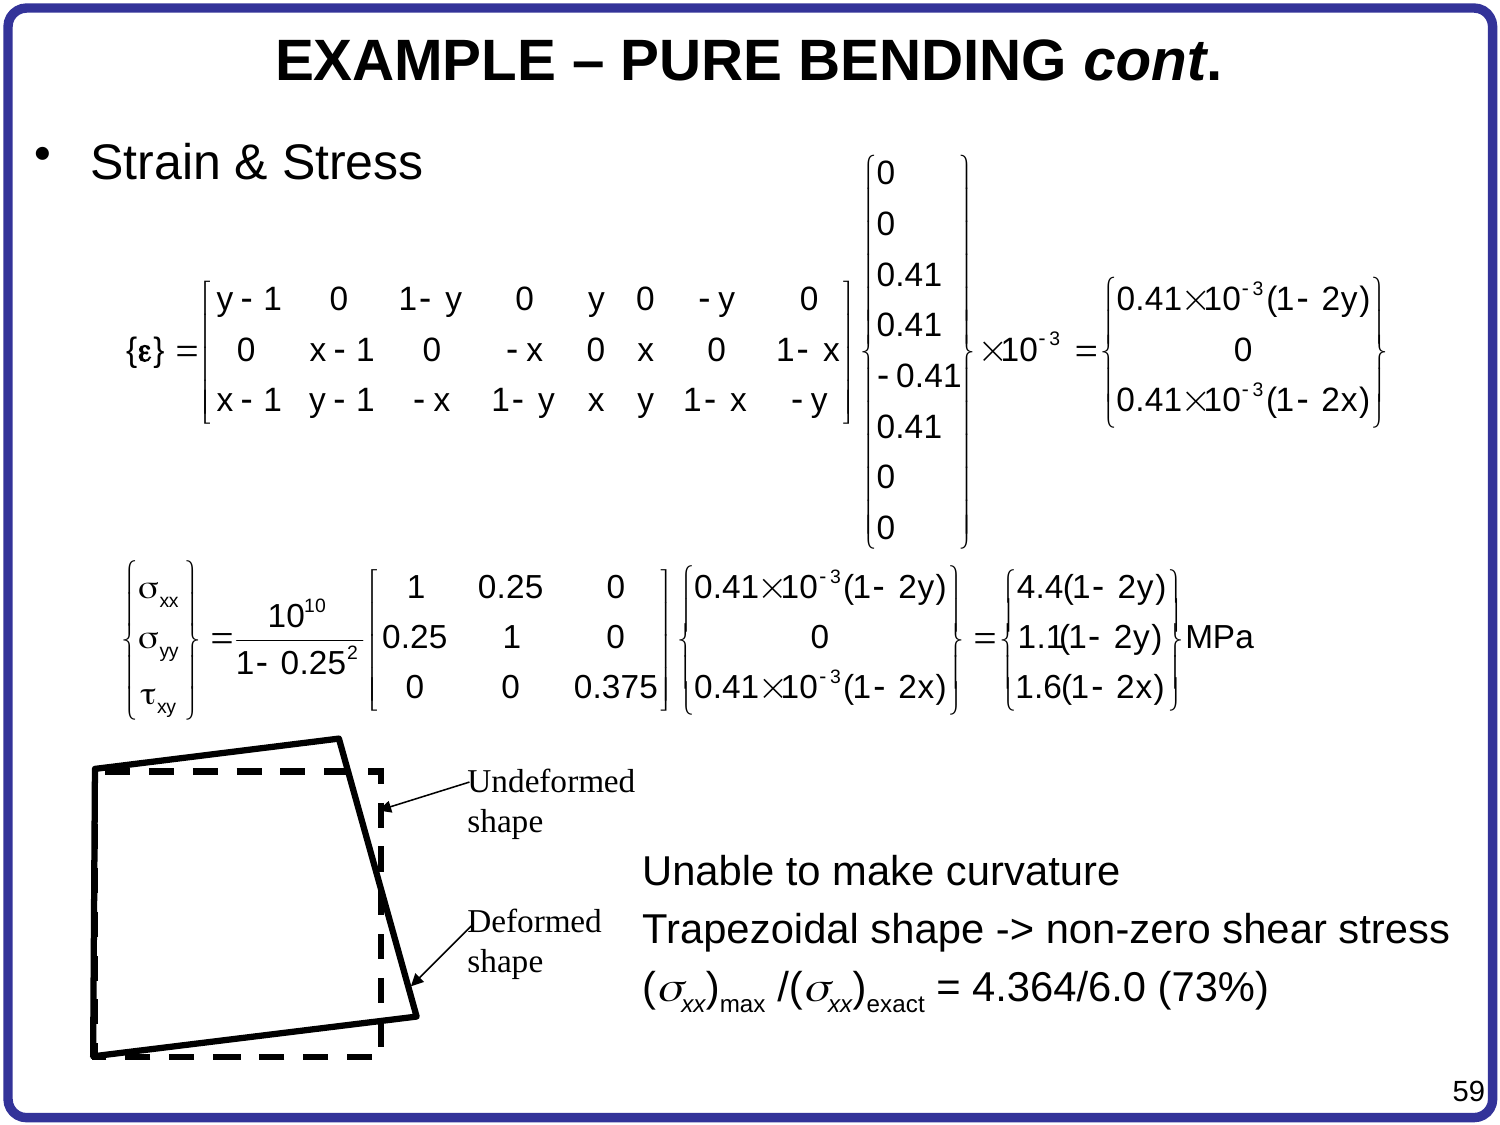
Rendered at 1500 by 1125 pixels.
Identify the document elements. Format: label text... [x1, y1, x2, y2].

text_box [118, 556, 1259, 724]
list Strain & Stress [18, 121, 1481, 1012]
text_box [92, 738, 678, 1058]
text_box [122, 151, 1391, 554]
title EXAMPLE – PURE BENDING cont. [6, 7, 1492, 106]
text_box Unable to make curvature Trapezoidal shape -> non-zero shear stress (sxx)max /(sxx)exact = 4.364/6.0 (73%) [683, 835, 1466, 1025]
